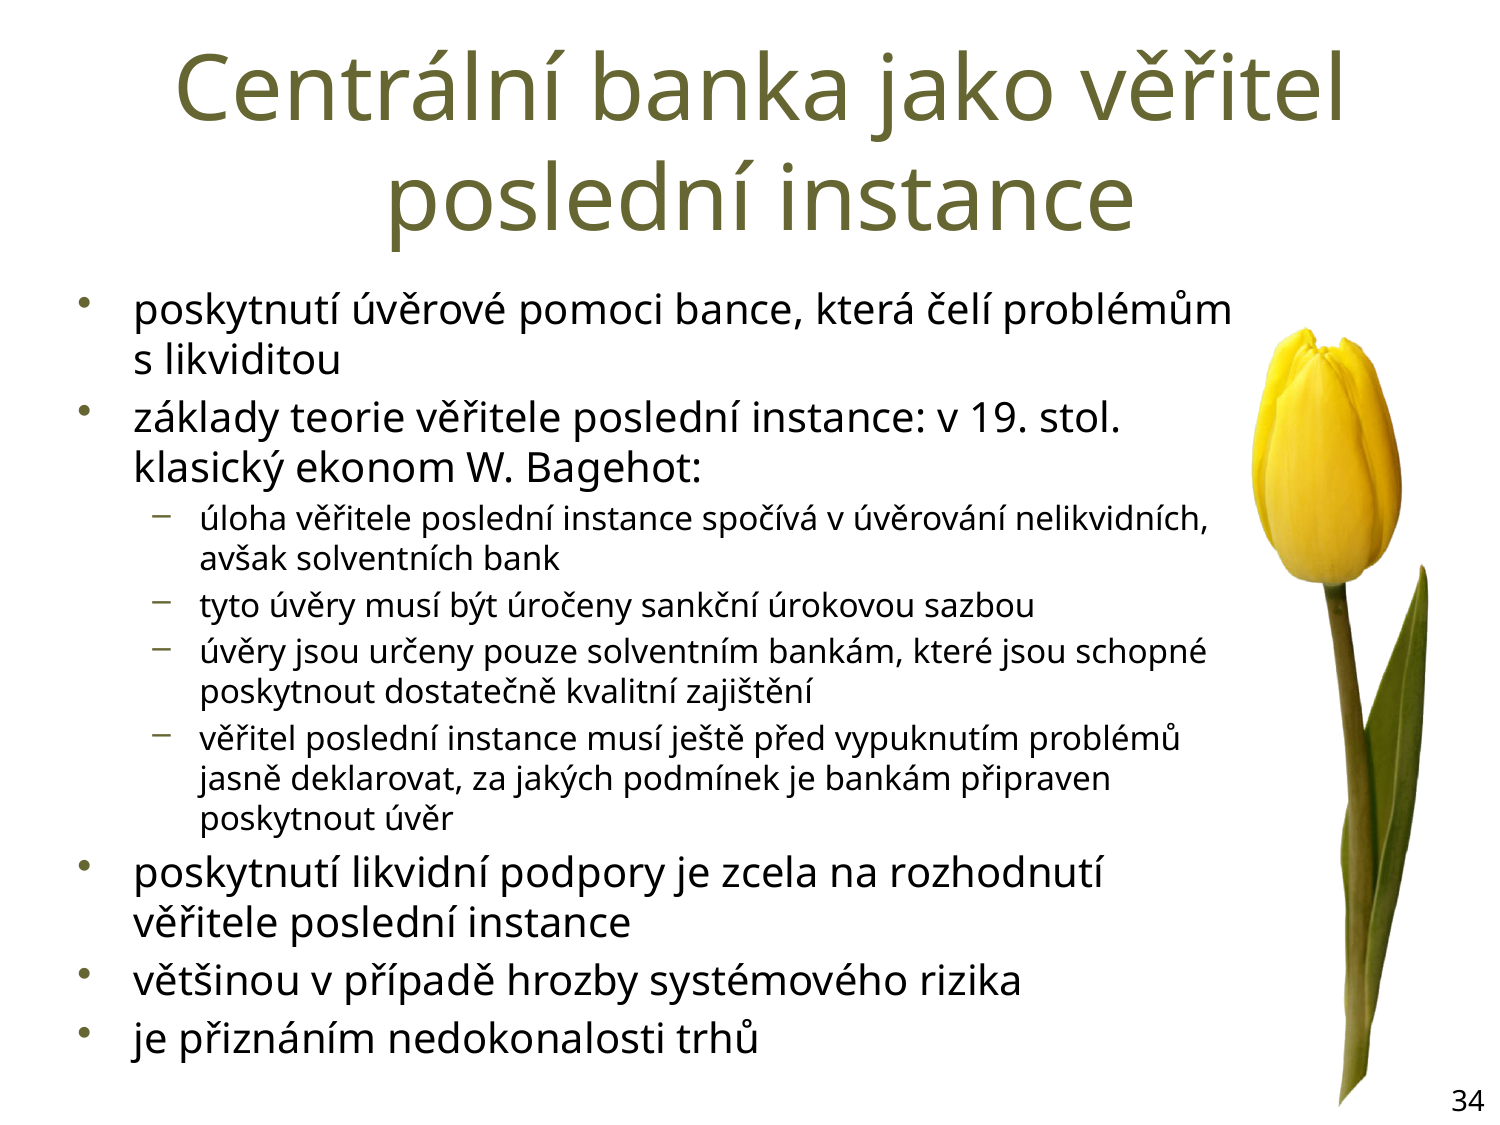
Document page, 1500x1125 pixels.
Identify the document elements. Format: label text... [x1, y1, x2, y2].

picture [1187, 312, 1500, 1074]
list poskytnutí úvěrové pomoci bance, která čelí problémům s likviditou základy teorie věřitele poslední instance: v 19. stol. klasický ekonom W. Bagehot: úloha věřitele poslední instance spočívá v úvěrování nelikvidních, avšak solventních bank tyto úvěry musí být úročeny sankční úrokovou sazbou úvěry jsou určeny pouze solventním bankám, které jsou schopné poskytnout dostatečně kvalitní zajištění věřitel poslední instance musí ještě před vypuknutím problémů jasně deklarovat, za jakých podmínek je bankám připraven poskytnout úvěr poskytnutí likvidní podpory je zcela na rozhodnutí věřitele poslední instance většinou v případě hrozby systémového rizika je přiznáním nedokonalosti trhů [62, 274, 1263, 1018]
slide_number 34 [1149, 1074, 1500, 1125]
title Centrální banka jako věřitel poslední instance [64, 44, 1459, 233]
